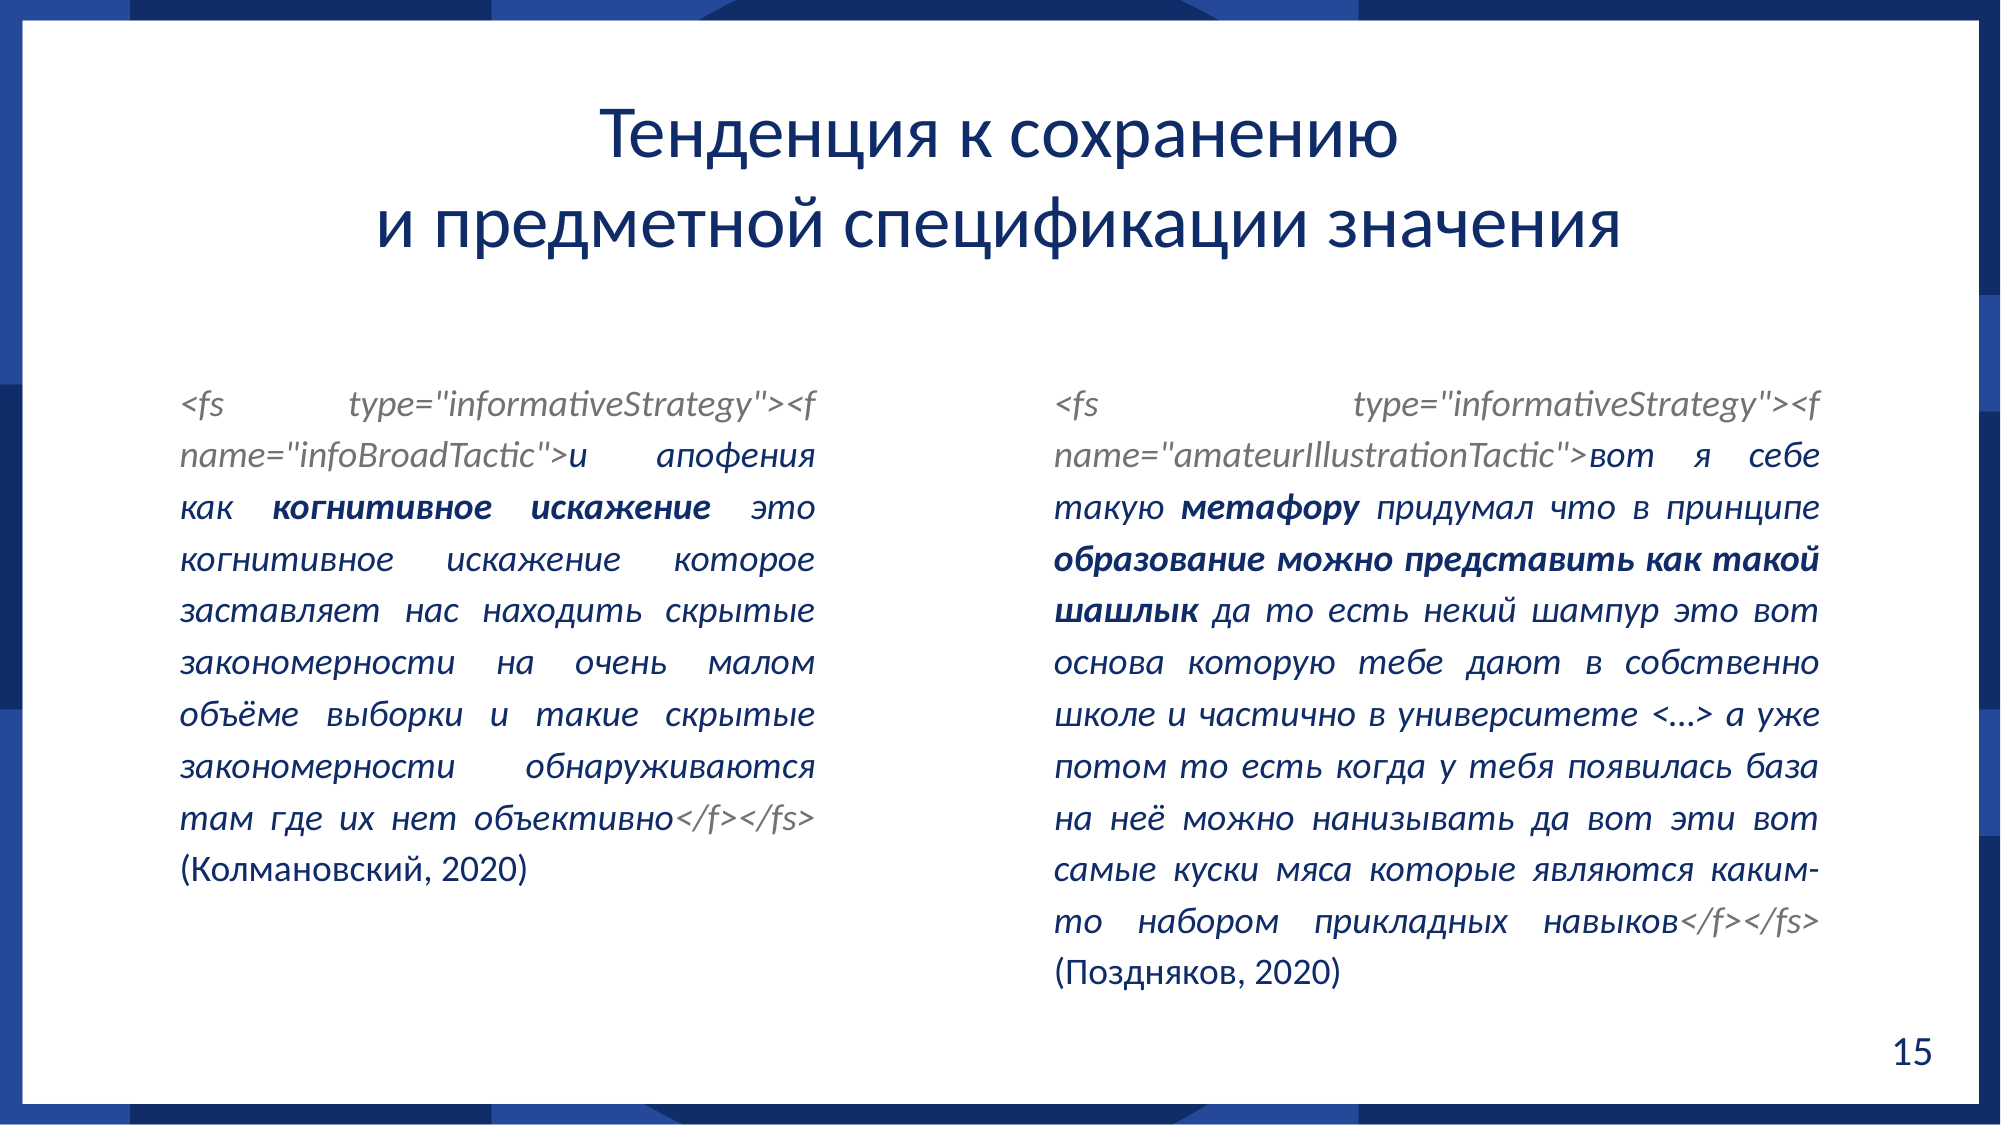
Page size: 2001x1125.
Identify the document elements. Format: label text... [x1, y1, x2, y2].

text_box <fs type="informativeStrategy"><f name="amateurIllustrationTactic">вот я себе такую метафору придумал что в принципе образование можно представить как такой шашлык да то есть некий шампур это вот основа которую тебе дают в собственно школе и частично в университете <…> а уже потом то есть когда у тебя появилась база на неё можно нанизывать да вот эти вот самые куски мяса которые являются каким-то набором прикладных навыков</f></fs> (Поздняков, 2020) [1039, 364, 1836, 1000]
text_box Тенденция к сохранению и предметной спецификации значения [336, 75, 1664, 270]
text_box <fs type="informativeStrategy"><f name="infoBroadTactic">и апофения как когнитивное искажение это когнитивное искажение которое заставляет нас находить скрытые закономерности на очень малом объёме выборки и такие скрытые закономерности обнаруживаются там где их нет объективно</f></fs> (Колмановский, 2020) [164, 364, 831, 897]
text_box 15 [1876, 1016, 1957, 1082]
picture [0, 0, 2001, 1125]
